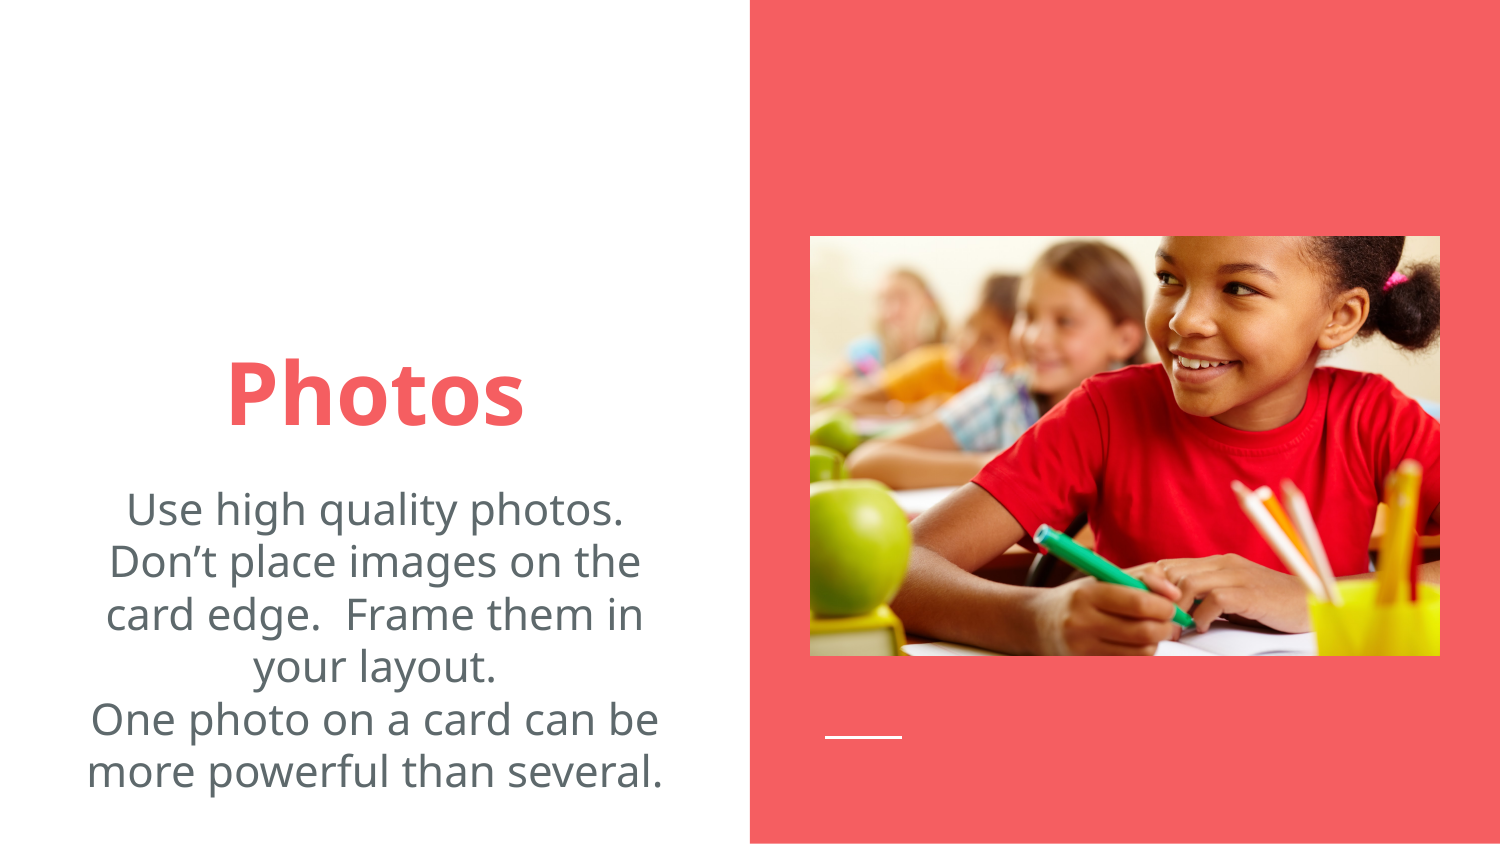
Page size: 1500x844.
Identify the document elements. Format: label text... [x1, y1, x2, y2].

title Photos [43, 181, 708, 458]
subtitle Use high quality photos. Don’t place images on the card edge. Frame them in your layout. One photo on a card can be more powerful than several. [43, 466, 708, 688]
picture [809, 235, 1440, 657]
